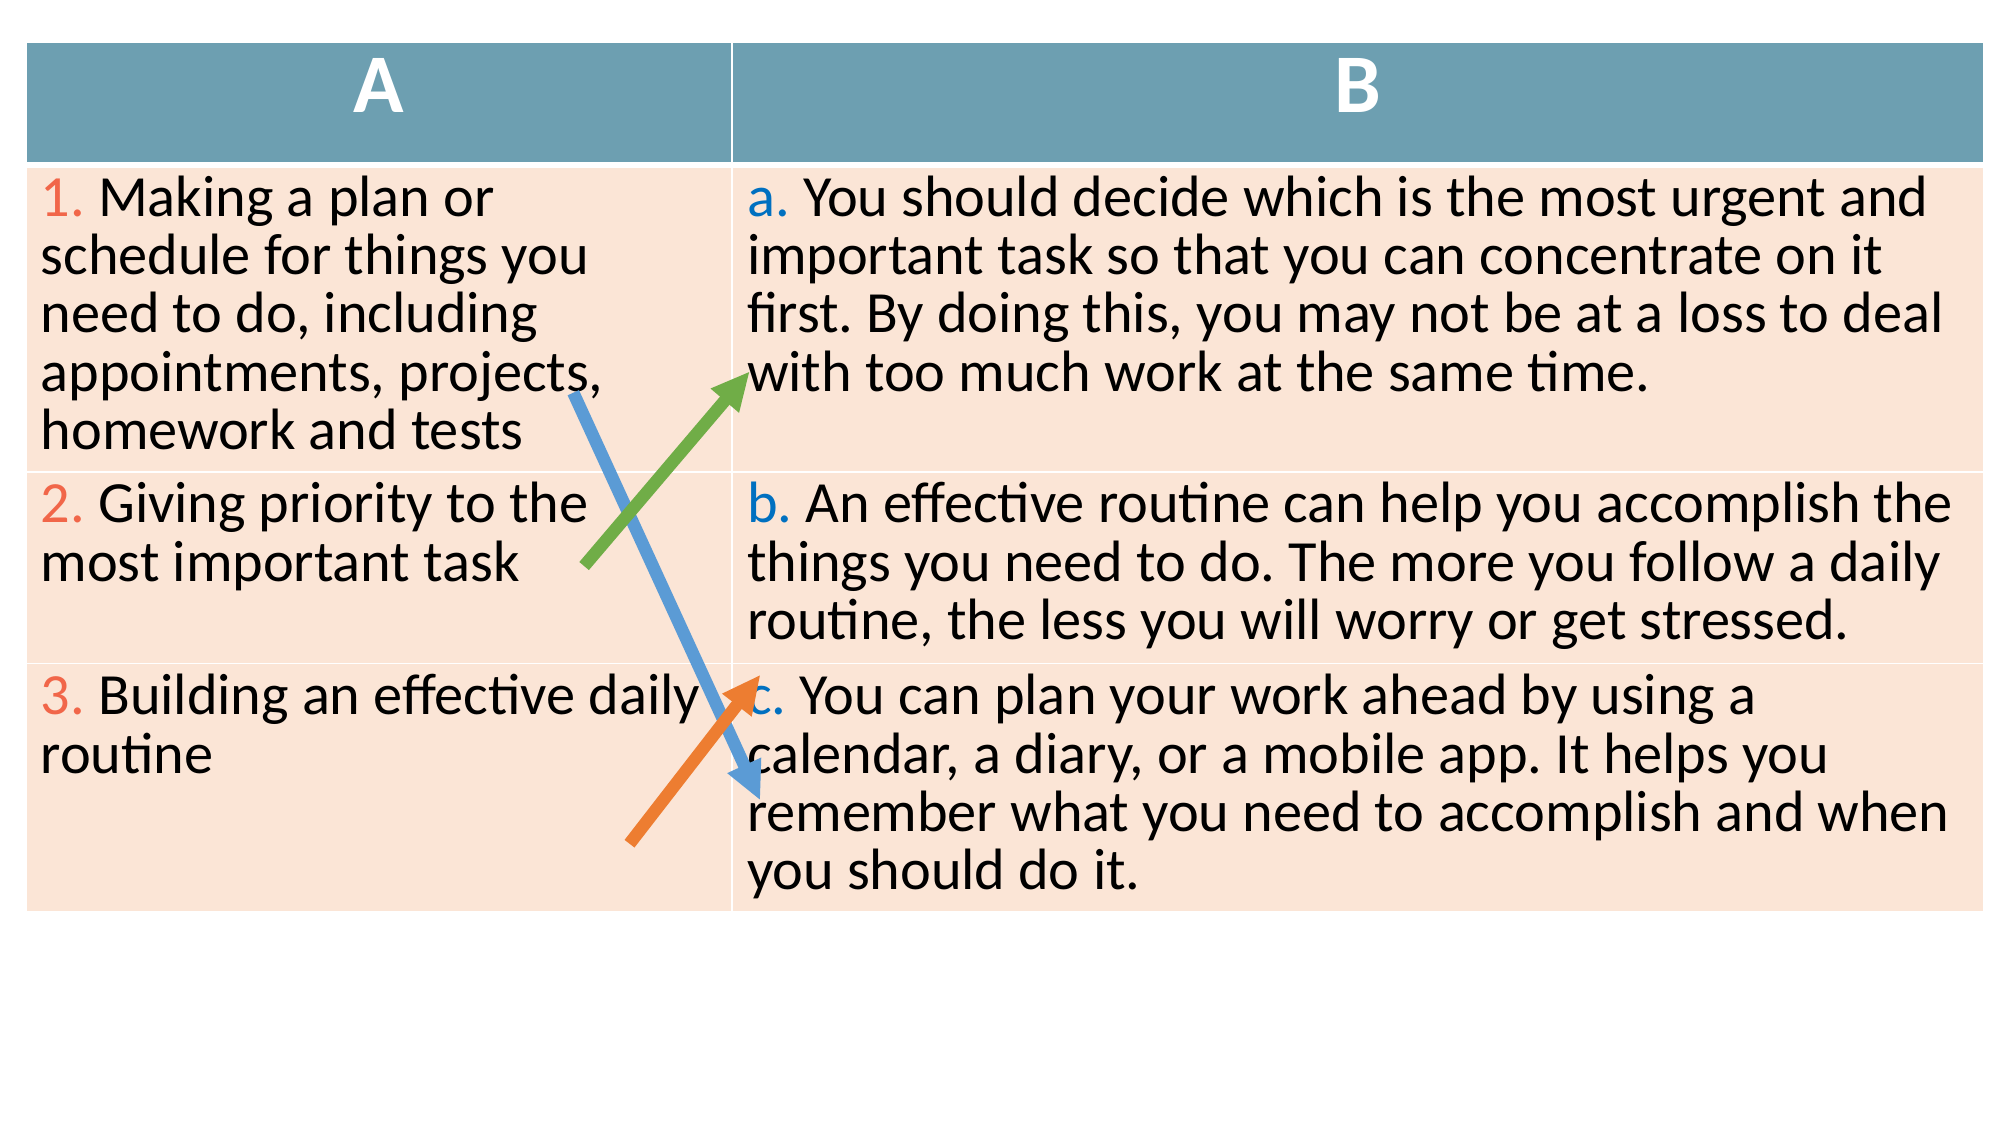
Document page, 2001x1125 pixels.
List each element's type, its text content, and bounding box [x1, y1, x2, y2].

table_cell a. You should decide which is the most urgent and important task so that you can concentrate on it first. By doing this, you may not be at a loss to deal with too much work at the same time. [733, 168, 1983, 471]
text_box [629, 675, 760, 844]
table_cell c. You can plan your work ahead by using a calendar, a diary, or a mobile app. It helps you remember what you need to accomplish and when you should do it. [733, 664, 1983, 911]
table_cell 3. Building an effective daily routine [27, 664, 731, 911]
table_cell 2. Giving priority to the most important task [27, 473, 573, 663]
table_cell b. An effective routine can help you accomplish the things you need to do. The more you follow a daily routine, the less you will worry or get stressed. [760, 473, 1983, 663]
table_header B [733, 43, 1983, 162]
table_header A [27, 43, 731, 162]
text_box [584, 372, 750, 567]
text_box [573, 392, 760, 800]
table_cell 1. Making a plan or schedule for things you need to do, including appointments, projects, homework and tests [27, 168, 731, 471]
